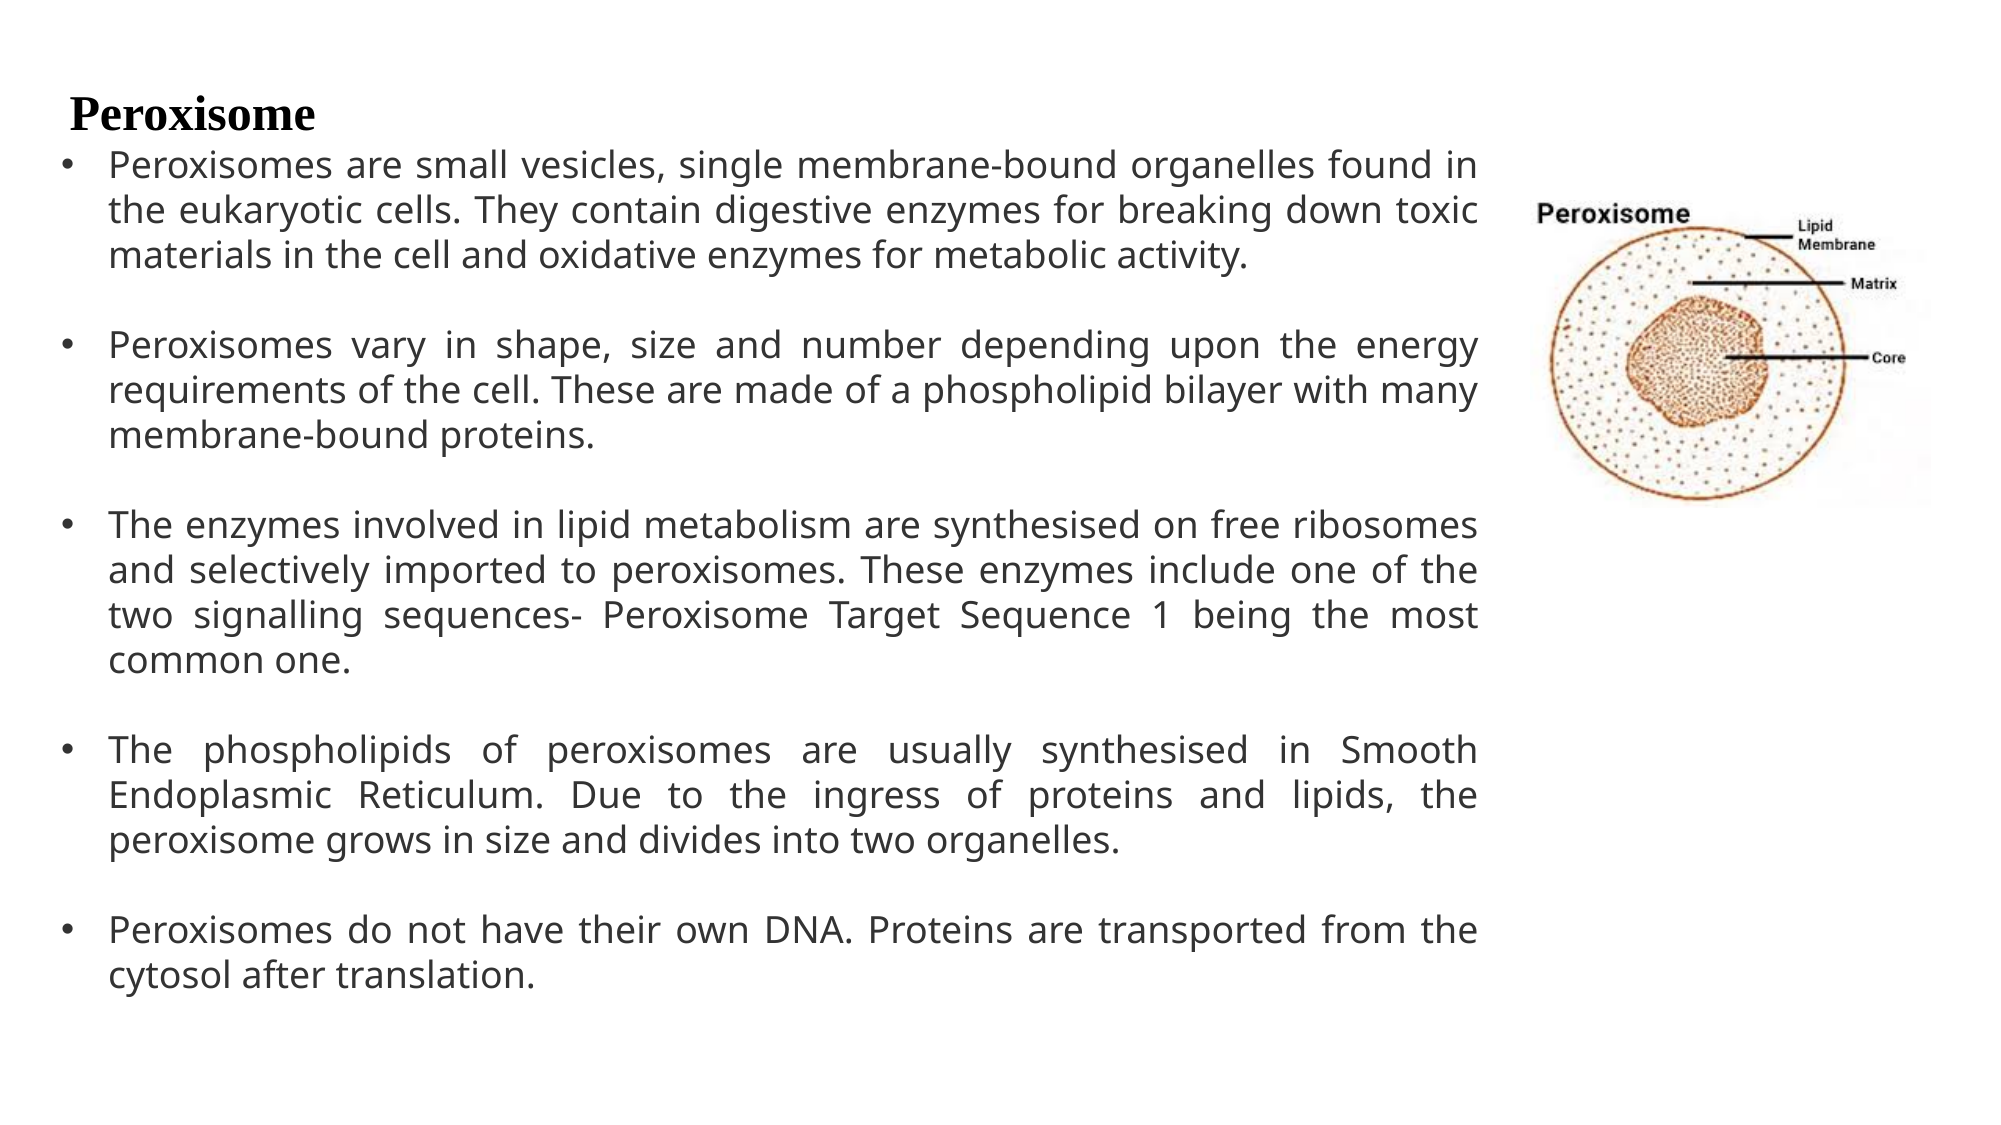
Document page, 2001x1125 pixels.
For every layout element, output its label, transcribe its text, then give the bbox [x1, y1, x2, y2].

picture [1530, 199, 1931, 508]
text_box Peroxisome Peroxisomes are small vesicles, single membrane-bound organelles found in the eukaryotic cells. They contain digestive enzymes for breaking down toxic materials in the cell and oxidative enzymes for metabolic activity. Peroxisomes vary in shape, size and number depending upon the energy requirements of the cell. These are made of a phospholipid bilayer with many membrane-bound proteins. The enzymes involved in lipid metabolism are synthesised on free ribosomes and selectively imported to peroxisomes. These enzymes include one of the two signalling sequences- Peroxisome Target Sequence 1 being the most common one. The phospholipids of peroxisomes are usually synthesised in Smooth Endoplasmic Reticulum. Due to the ingress of proteins and lipids, the peroxisome grows in size and divides into two organelles. Peroxisomes do not have their own DNA. Proteins are transported from the cytosol after translation. [46, 73, 1495, 1048]
